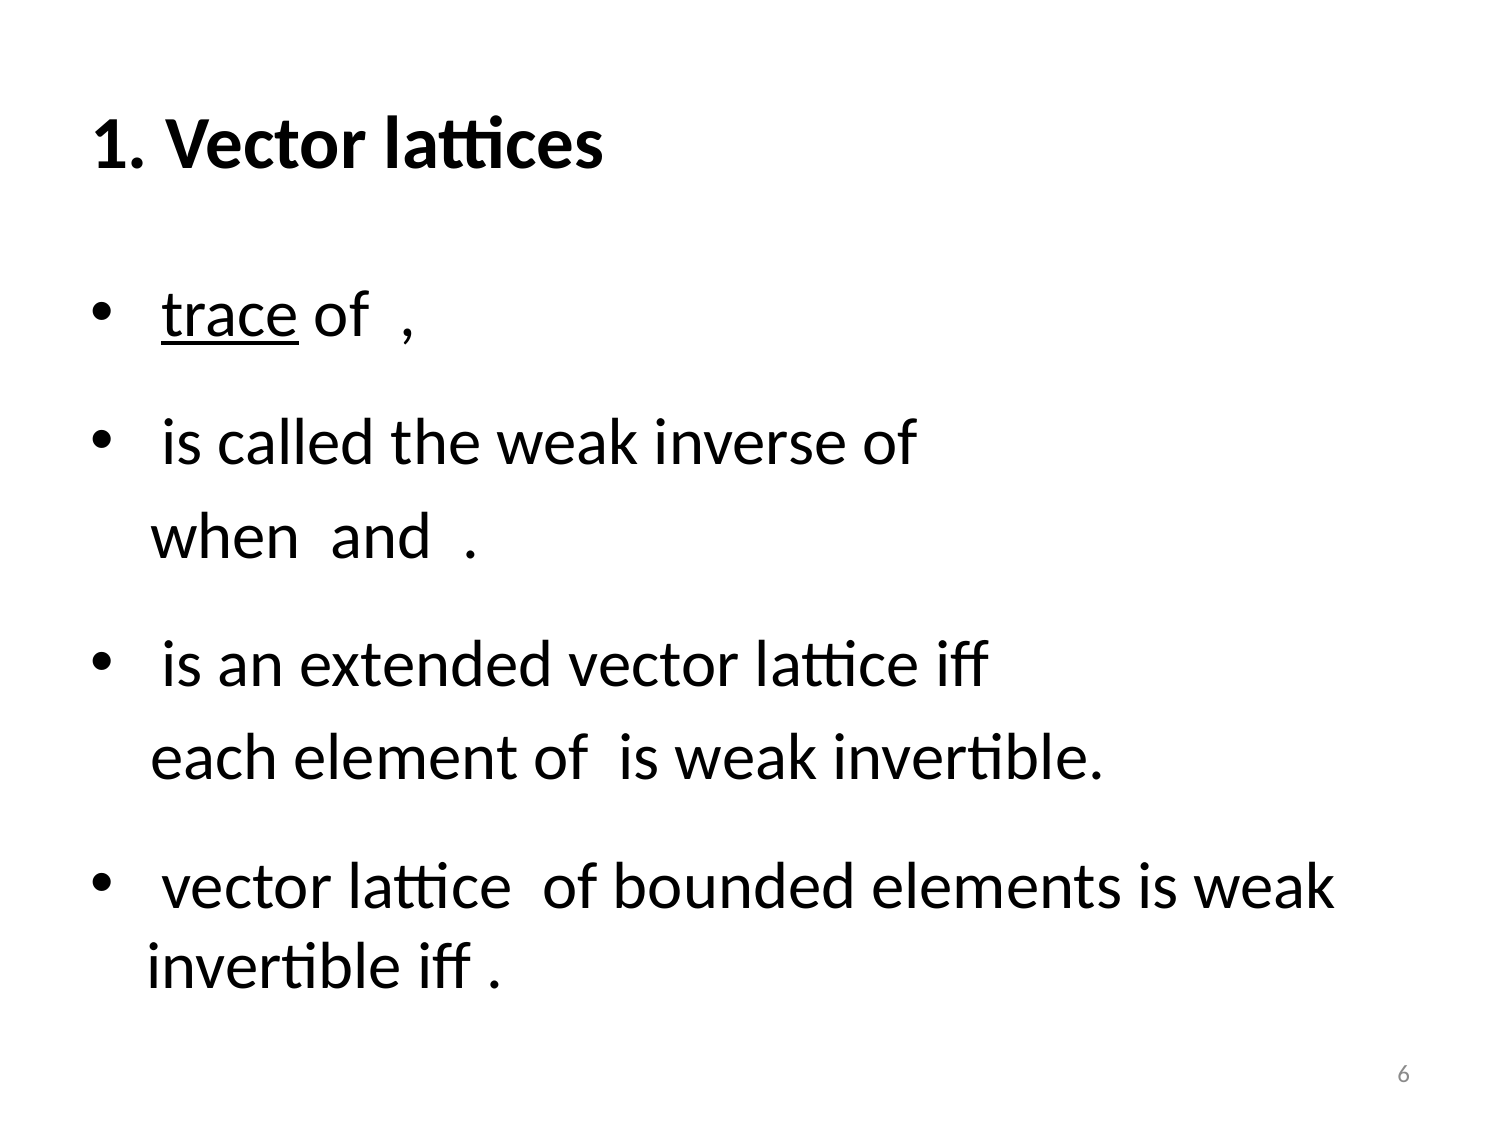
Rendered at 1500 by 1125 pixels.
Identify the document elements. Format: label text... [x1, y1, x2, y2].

title 1. Vector lattices [75, 45, 1425, 233]
slide_number 6 [1074, 1042, 1425, 1103]
